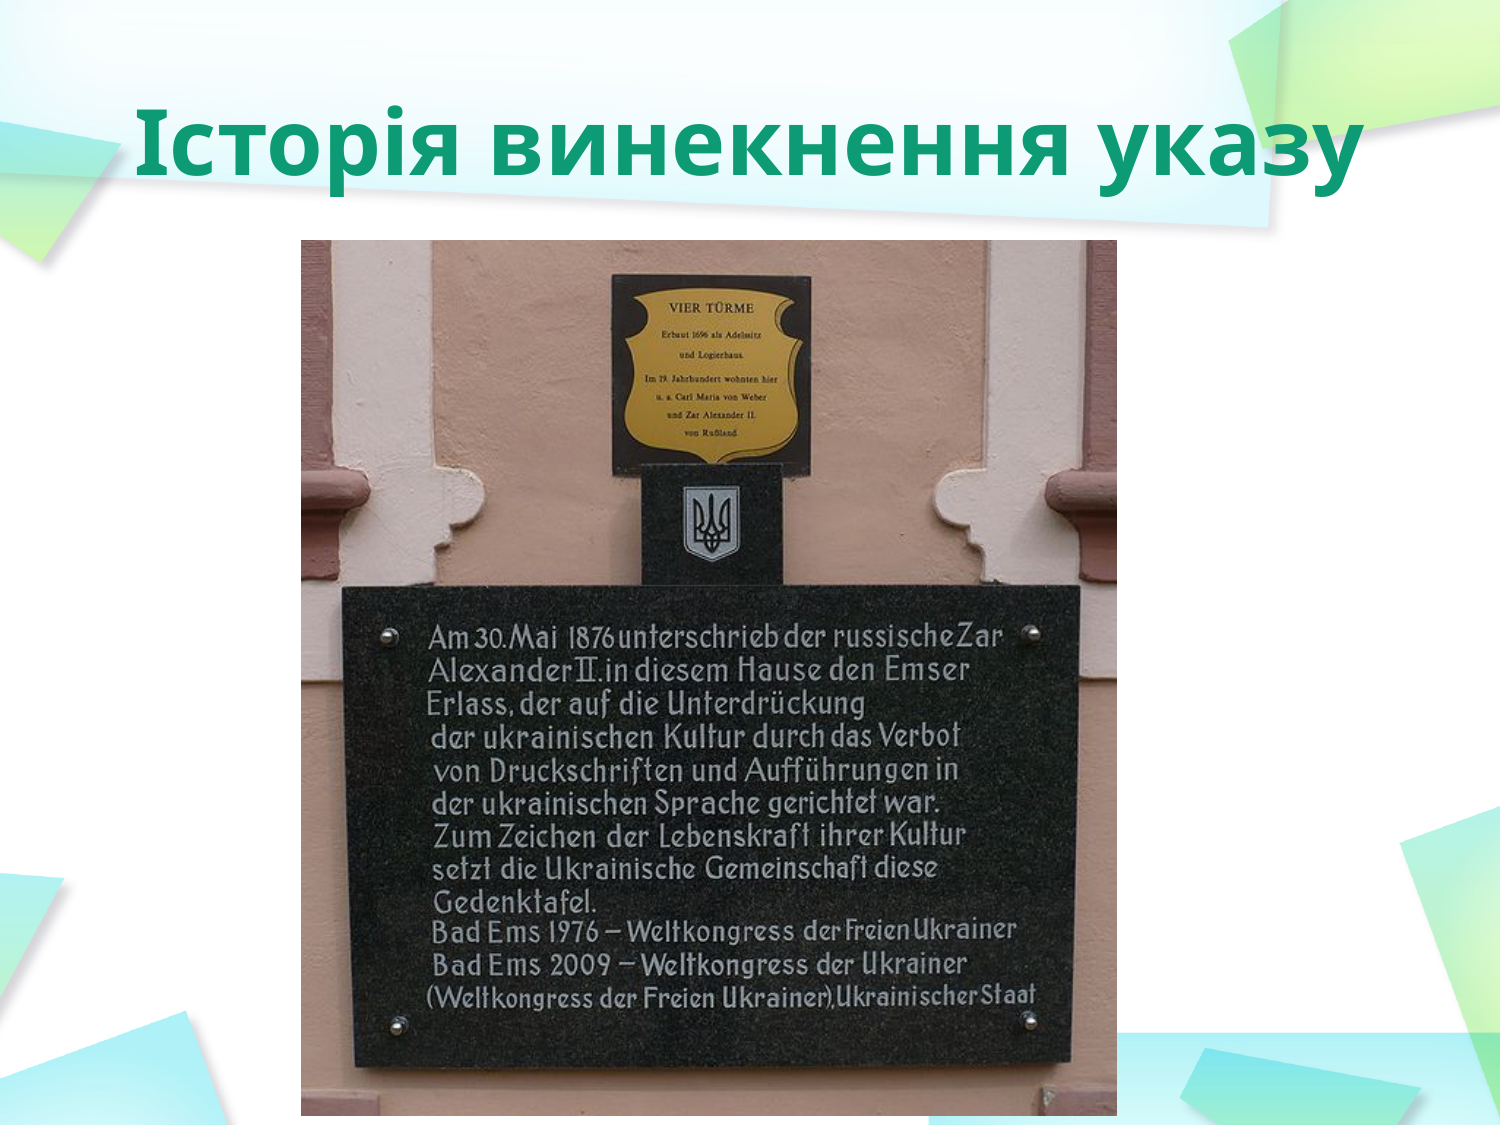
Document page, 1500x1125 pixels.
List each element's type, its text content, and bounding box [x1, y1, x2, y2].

title Історія винекнення указу [75, 45, 1425, 233]
picture [0, 0, 1500, 1125]
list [300, 239, 1117, 1117]
